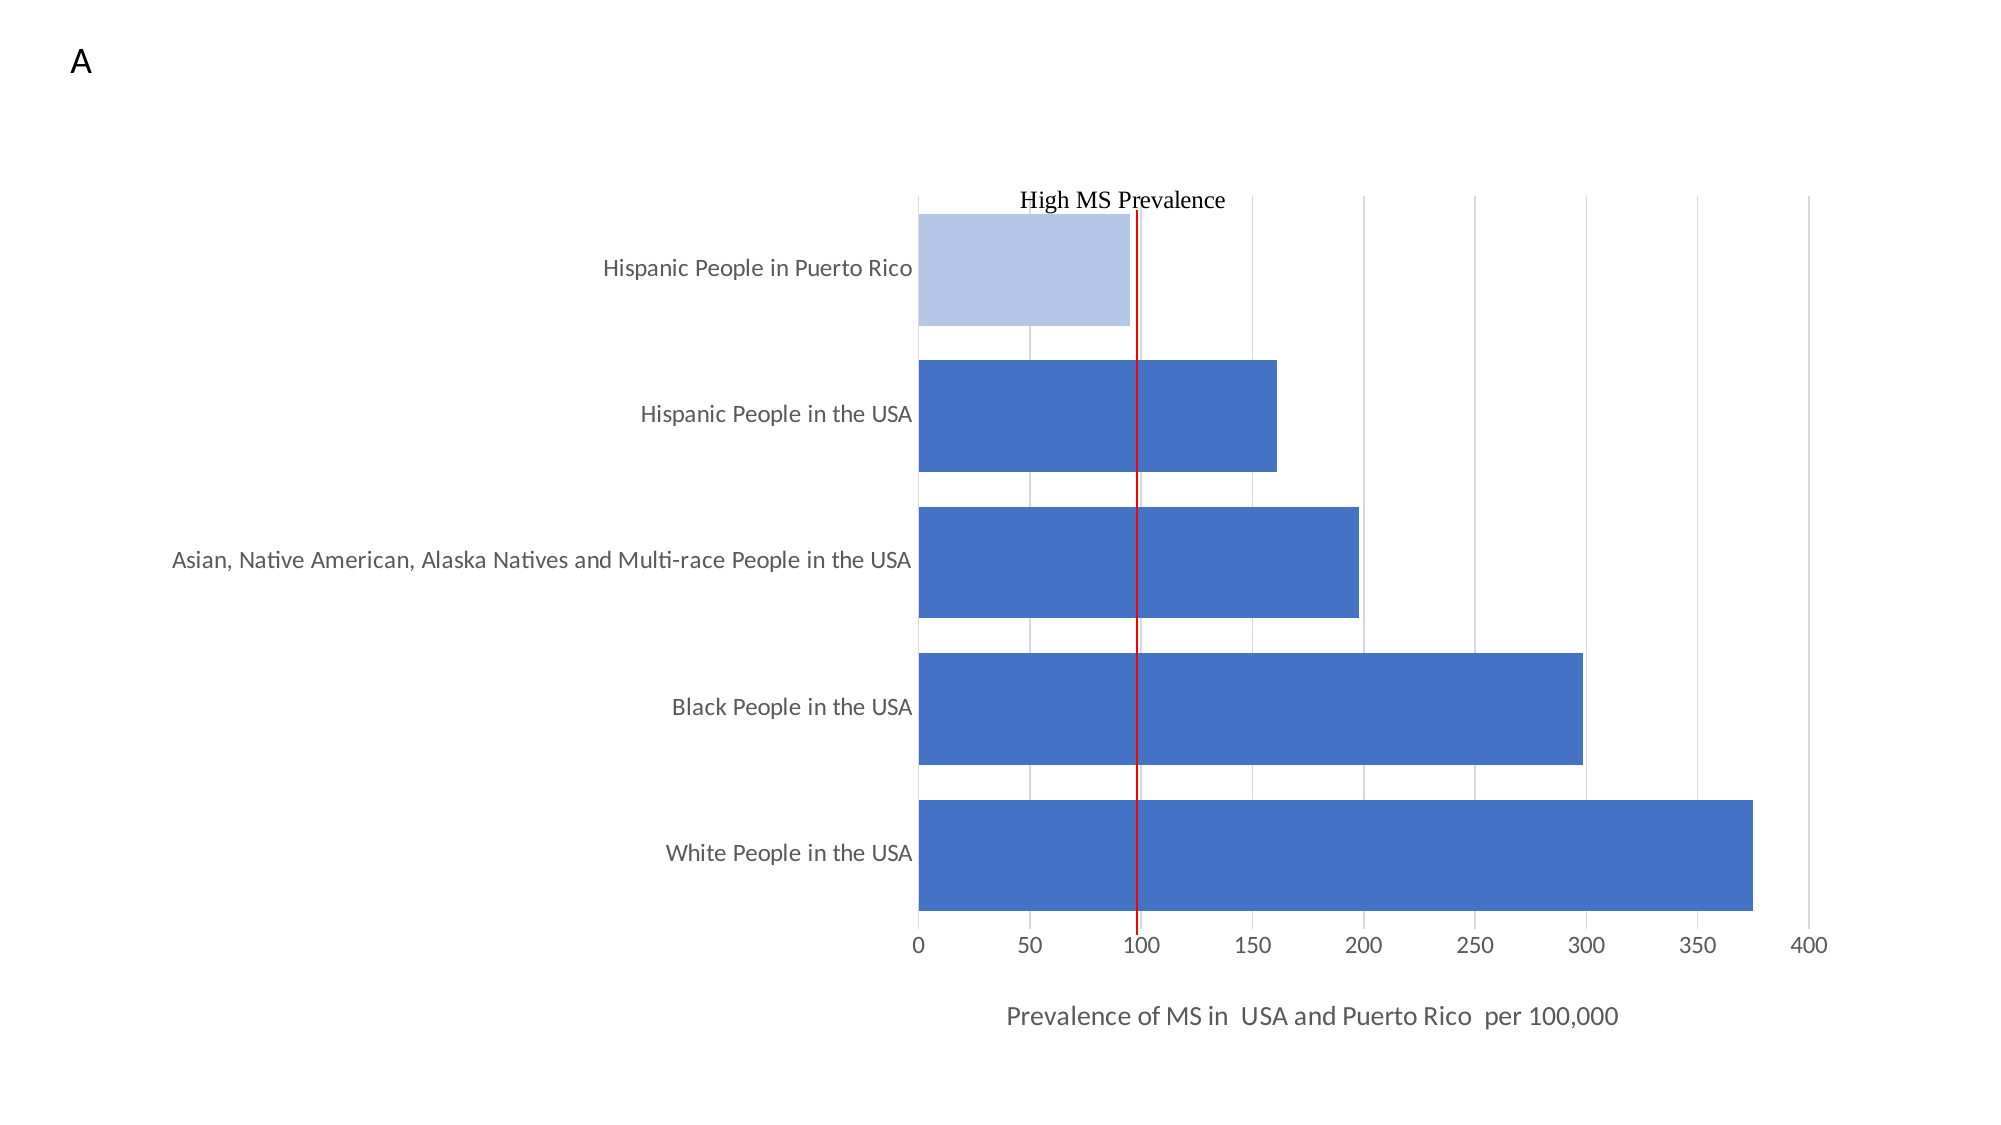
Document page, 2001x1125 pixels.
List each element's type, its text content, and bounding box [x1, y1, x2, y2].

chart [137, 179, 1863, 1049]
text_box A [55, 28, 225, 89]
